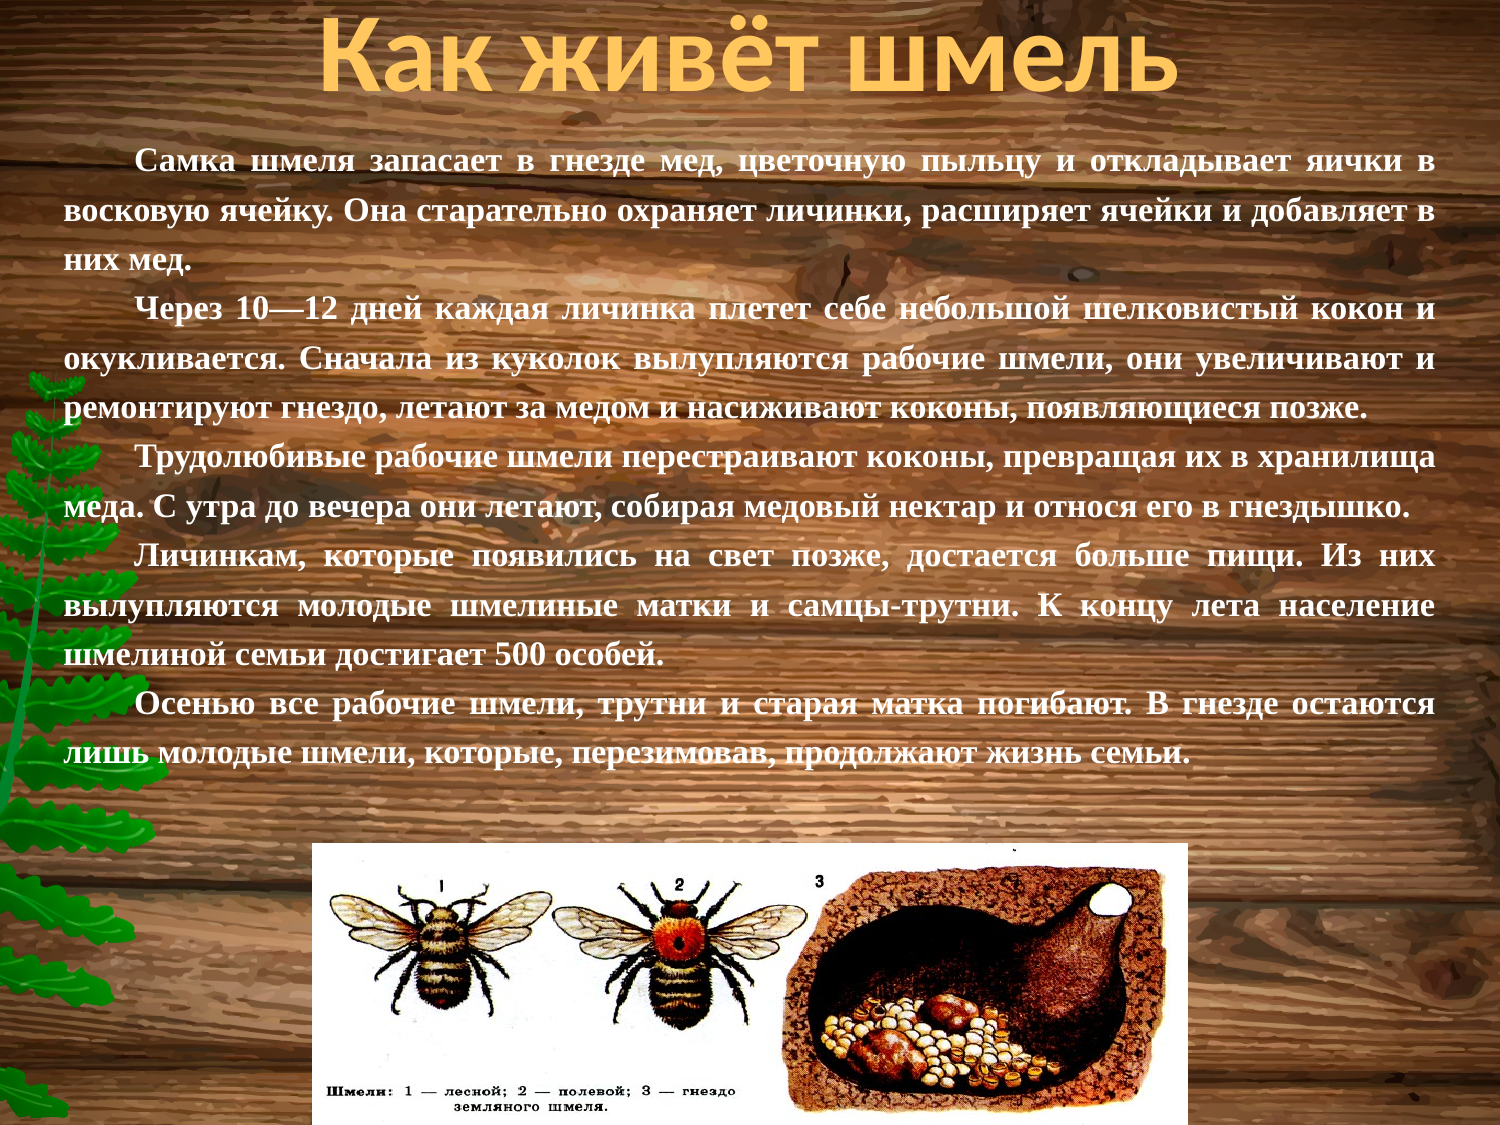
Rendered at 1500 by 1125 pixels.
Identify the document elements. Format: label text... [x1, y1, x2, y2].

list Самка шмеля запасает в гнезде мед, цветочную пыльцу и откладывает яички в восковую ячейку. Она старательно охраняет личинки, расширяет ячейки и добавляет в них мед. Через 10—12 дней каждая личинка плетет себе небольшой шелковистый кокон и окукливается. Сначала из куколок вылупляются рабочие шмели, они увеличивают и ремонтируют гнездо, летают за медом и насиживают коконы, появляющиеся позже. Трудолюбивые рабочие шмели перестраивают коконы, превращая их в хранилища меда. С утра до вечера они летают, собирая медовый нектар и относя его в гнездышко. Личинкам, которые появились на свет позже, достается больше пищи. Из них вылупляются молодые шмелиные матки и самцы-трутни. К концу лета население шмелиной семьи достигает 500 особей. Осенью все рабочие шмели, трутни и старая матка погибают. В гнезде остаются лишь молодые шмели, которые, перезимовав, продолжают жизнь семьи. [48, 121, 1452, 859]
picture [0, 0, 1500, 1125]
text_box Как живёт шмель [303, 0, 1197, 122]
